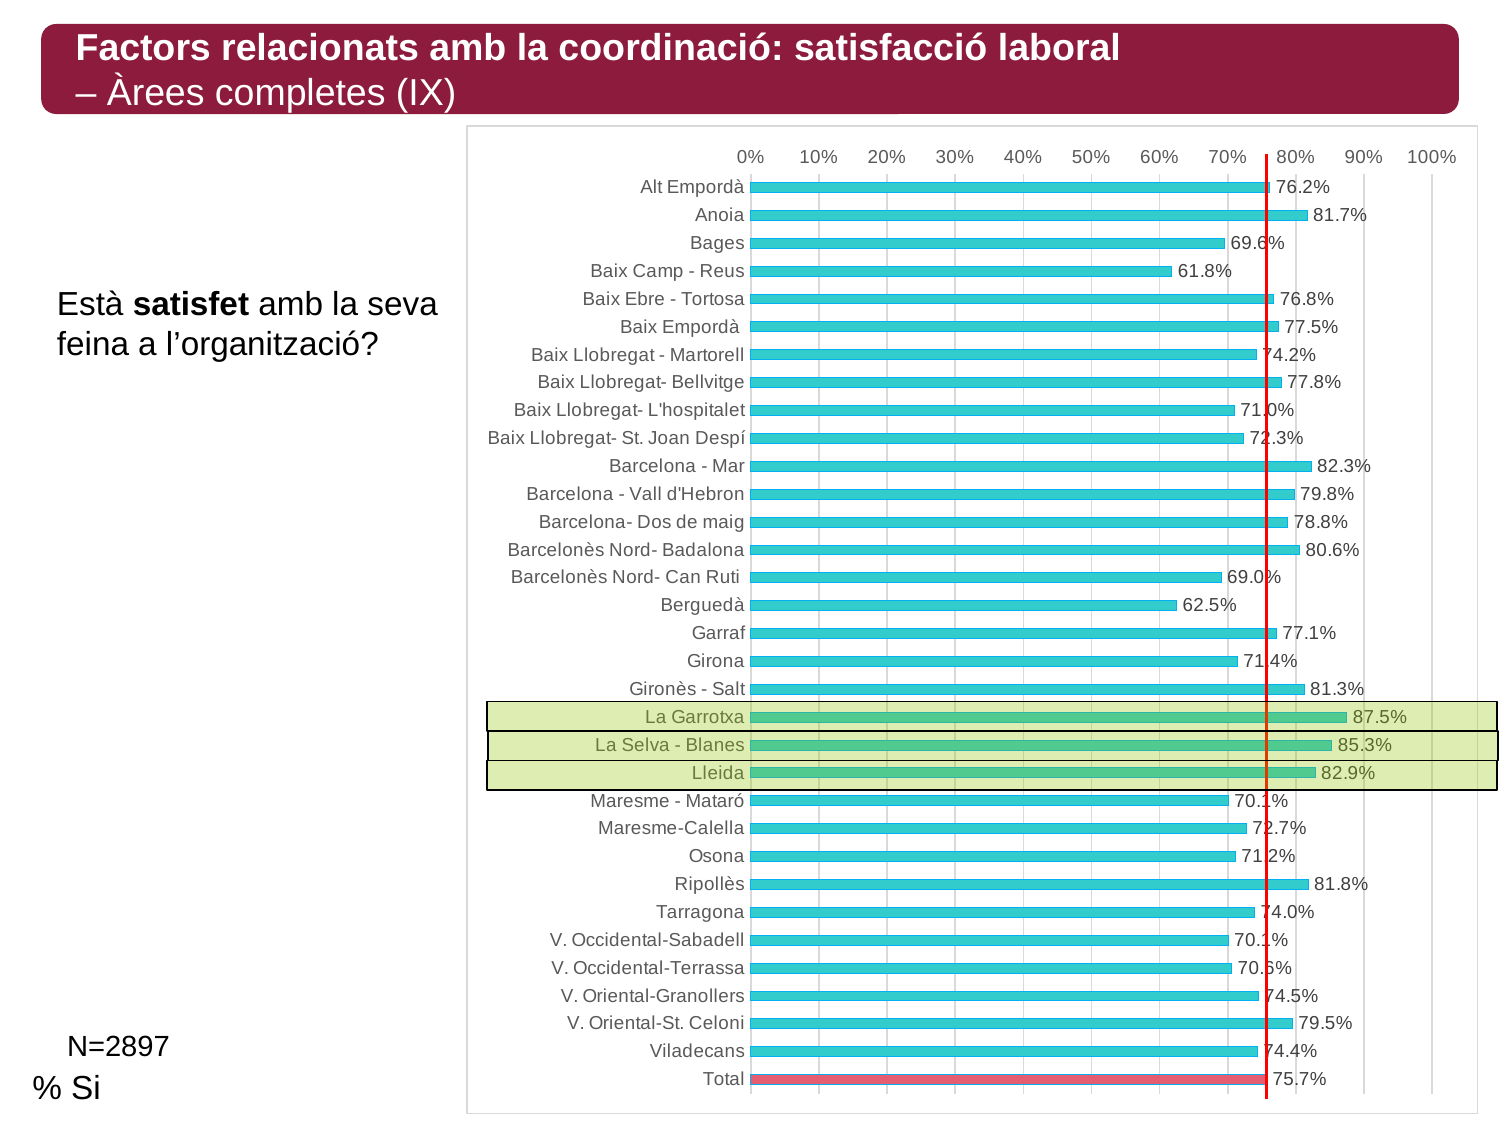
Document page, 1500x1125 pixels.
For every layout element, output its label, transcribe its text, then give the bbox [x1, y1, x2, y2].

chart [466, 125, 1479, 1115]
text_box N=2897 [52, 1019, 461, 1070]
text_box [1483, 761, 1497, 790]
text_box Factors relacionats amb la coordinació: satisfacció laboral – Àrees completes (IX) [60, 32, 1479, 104]
text_box [1483, 701, 1497, 730]
text_box % Si [17, 1058, 461, 1114]
text_box [1483, 730, 1498, 761]
title Està satisfet amb la seva feina a l’organització? [41, 176, 461, 469]
